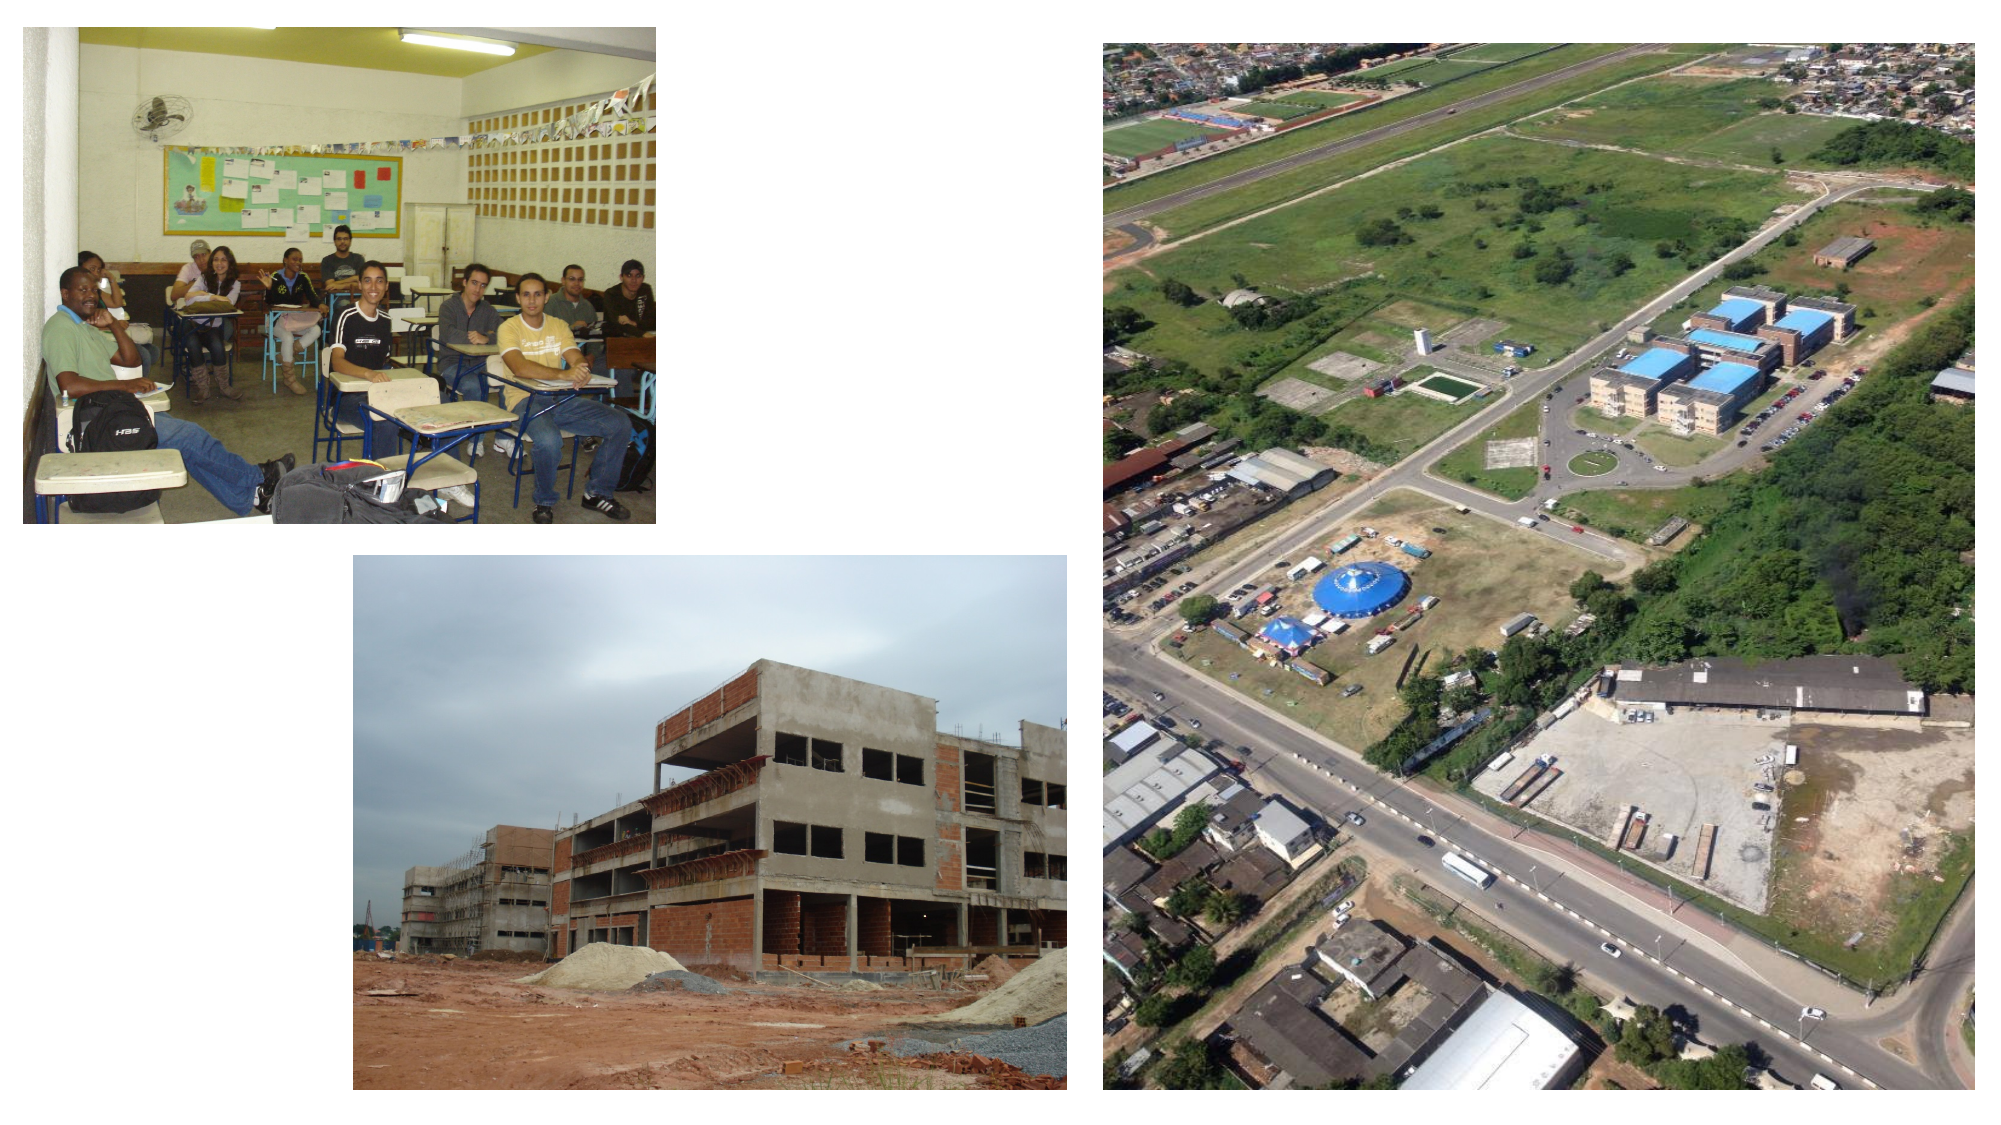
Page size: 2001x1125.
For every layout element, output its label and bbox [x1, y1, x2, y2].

picture [353, 555, 1067, 1090]
picture [1103, 43, 1975, 1090]
list [23, 27, 656, 524]
